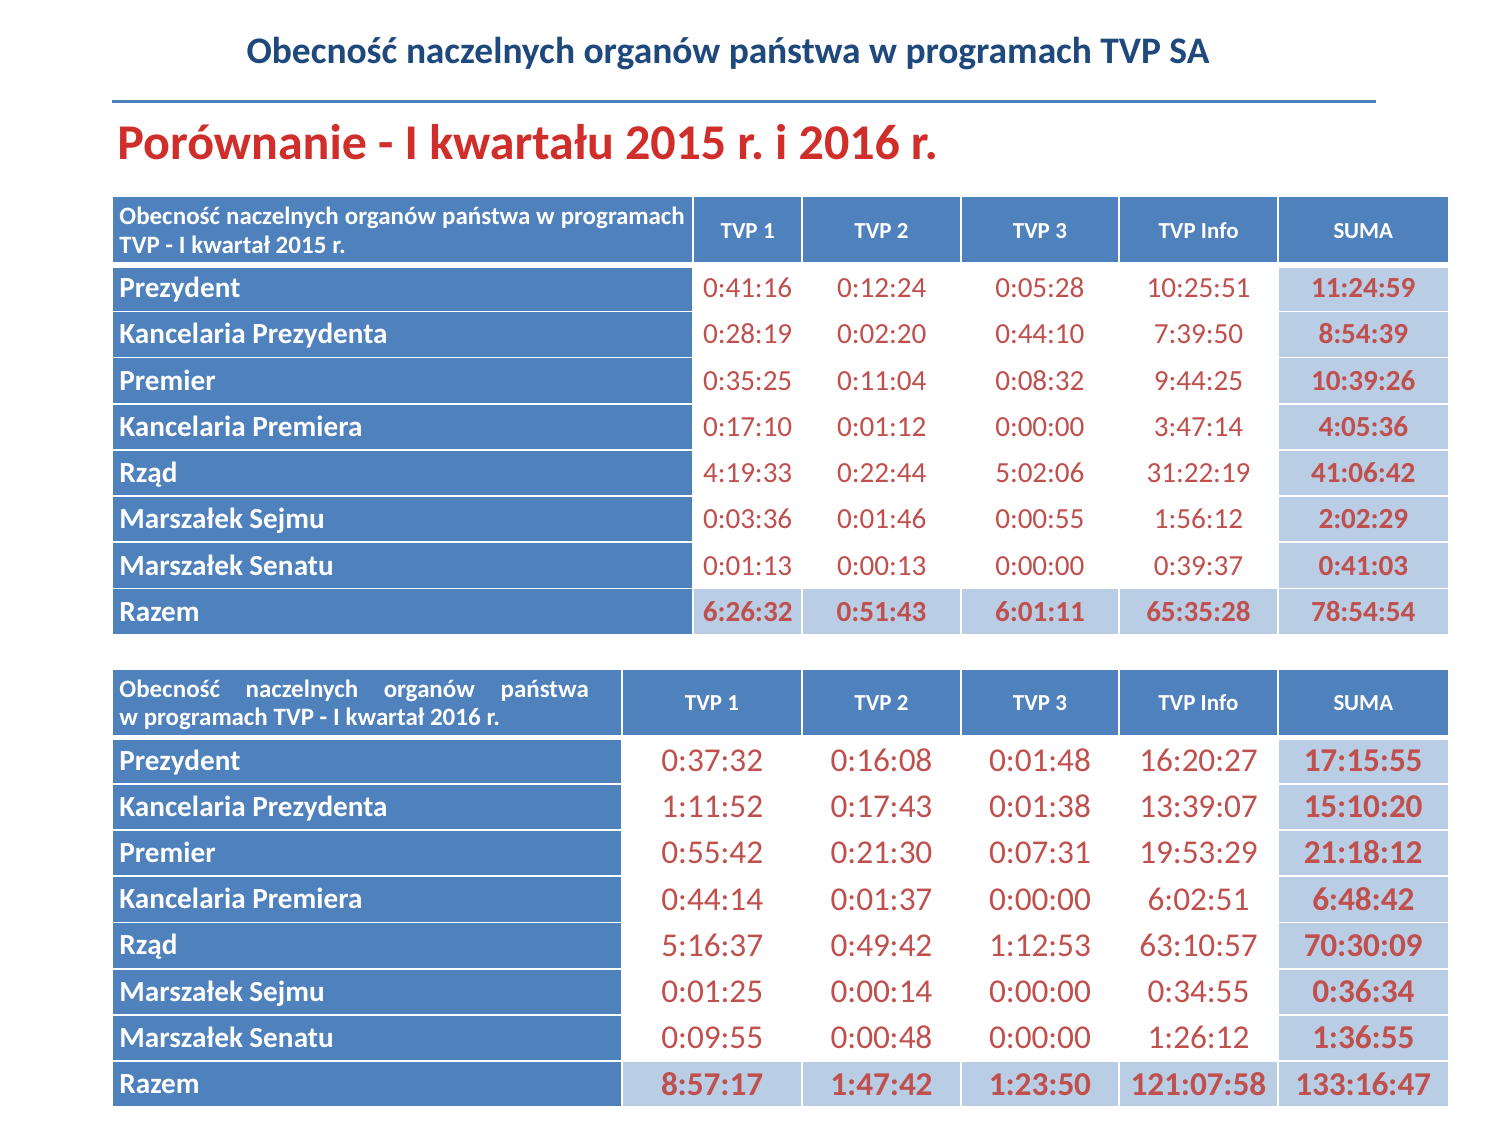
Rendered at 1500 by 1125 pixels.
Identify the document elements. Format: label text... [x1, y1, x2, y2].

table_cell 13:39:07 [1120, 785, 1277, 829]
table_cell 0:01:48 [962, 740, 1118, 783]
table_cell 0:16:08 [803, 740, 960, 783]
table_header Obecność naczelnych organów państwa w programach TVP - I kwartał 2015 r. [113, 197, 692, 262]
table_cell 0:00:14 [803, 970, 960, 1014]
table_cell 7:39:50 [1120, 312, 1277, 357]
table_cell 6:26:32 [694, 589, 801, 634]
text_box Obecność naczelnych organów państwa w programach TVP SA [63, 19, 1411, 79]
table_cell 10:25:51 [1120, 268, 1277, 311]
table_cell 0:07:31 [962, 831, 1118, 875]
table_cell 0:03:36 [694, 497, 801, 541]
table_cell 5:16:37 [623, 923, 801, 968]
table_cell 0:00:00 [962, 877, 1118, 922]
table_cell 0:17:43 [803, 785, 960, 829]
table_cell 6:01:11 [962, 589, 1118, 634]
table_cell 8:54:39 [1279, 312, 1448, 357]
table_cell 6:48:42 [1279, 877, 1448, 922]
table_cell Premier [113, 831, 621, 875]
table_cell 41:06:42 [1279, 451, 1448, 495]
table_cell Rząd [113, 923, 621, 968]
table_header TVP Info [1120, 197, 1277, 262]
table_cell Kancelaria Premiera [113, 405, 692, 449]
table_cell Razem [113, 589, 692, 634]
table_cell 0:39:37 [1120, 543, 1277, 588]
table_cell 0:05:28 [962, 268, 1118, 311]
table_cell 0:28:19 [694, 312, 801, 357]
table_cell Razem [113, 1062, 621, 1106]
table_header TVP 1 [623, 670, 801, 735]
table_cell Marszałek Sejmu [113, 970, 621, 1014]
table_cell 9:44:25 [1120, 358, 1277, 403]
table_cell 0:12:24 [803, 268, 960, 311]
table_cell 3:47:14 [1120, 405, 1277, 449]
table_cell Premier [113, 358, 692, 403]
table_cell 17:15:55 [1279, 740, 1448, 783]
table_cell Kancelaria Prezydenta [113, 785, 621, 829]
table_cell 0:08:32 [962, 358, 1118, 403]
table_cell 0:11:04 [803, 358, 960, 403]
table_cell Prezydent [113, 268, 692, 311]
table_cell 0:55:42 [623, 831, 801, 875]
table_cell 0:41:03 [1279, 543, 1448, 588]
table_header TVP 2 [803, 197, 960, 262]
table_cell 0:00:00 [962, 405, 1118, 449]
table_cell 0:00:13 [803, 543, 960, 588]
table_cell 1:47:42 [803, 1062, 960, 1106]
table_cell 0:34:55 [1120, 970, 1277, 1014]
table_cell 0:00:55 [962, 497, 1118, 541]
table_cell 0:17:10 [694, 405, 801, 449]
table_cell 0:35:25 [694, 358, 801, 403]
table_cell 0:02:20 [803, 312, 960, 357]
table_cell 65:35:28 [1120, 589, 1277, 634]
table_cell 78:54:54 [1279, 589, 1448, 634]
table_cell 2:02:29 [1279, 497, 1448, 541]
table_cell 19:53:29 [1120, 831, 1277, 875]
table_cell 8:57:17 [623, 1062, 801, 1106]
table_cell 0:01:13 [694, 543, 801, 588]
table_cell 21:18:12 [1279, 831, 1448, 875]
table_cell Marszałek Sejmu [113, 497, 692, 541]
table_cell 0:01:37 [803, 877, 960, 922]
table_cell Marszałek Senatu [113, 543, 692, 588]
table_cell 10:39:26 [1279, 358, 1448, 403]
table_cell 0:09:55 [623, 1016, 801, 1060]
table_header SUMA [1279, 197, 1448, 262]
table_header TVP 3 [962, 197, 1118, 262]
table_cell 63:10:57 [1120, 923, 1277, 968]
table_cell 0:36:34 [1279, 970, 1448, 1014]
table_cell 0:01:38 [962, 785, 1118, 829]
table_cell 0:51:43 [803, 589, 960, 634]
text_box Porównanie - I kwartału 2015 r. i 2016 r. [102, 101, 953, 177]
table_cell 0:21:30 [803, 831, 960, 875]
table_cell 1:12:53 [962, 923, 1118, 968]
table_cell 5:02:06 [962, 451, 1118, 495]
table_cell 1:23:50 [962, 1062, 1118, 1106]
table_header SUMA [1279, 670, 1448, 735]
table_cell 0:44:10 [962, 312, 1118, 357]
table_cell 15:10:20 [1279, 785, 1448, 829]
table_cell 0:41:16 [694, 268, 801, 311]
table_cell 133:16:47 [1279, 1062, 1448, 1106]
table_cell 0:00:00 [962, 970, 1118, 1014]
table_cell Kancelaria Prezydenta [113, 312, 692, 357]
table_cell 1:26:12 [1120, 1016, 1277, 1060]
table_cell 1:56:12 [1120, 497, 1277, 541]
table_cell Rząd [113, 451, 692, 495]
table_header TVP 2 [803, 670, 960, 735]
table_cell 0:37:32 [623, 740, 801, 783]
table_cell 6:02:51 [1120, 877, 1277, 922]
table_cell 0:44:14 [623, 877, 801, 922]
table_cell 1:36:55 [1279, 1016, 1448, 1060]
table_header TVP Info [1120, 670, 1277, 735]
table_cell 0:22:44 [803, 451, 960, 495]
table_cell Marszałek Senatu [113, 1016, 621, 1060]
table_cell Prezydent [113, 740, 621, 783]
table_header TVP 3 [962, 670, 1118, 735]
table_cell 0:01:46 [803, 497, 960, 541]
table_header TVP 1 [694, 197, 801, 262]
table_cell 0:00:48 [803, 1016, 960, 1060]
table_cell 31:22:19 [1120, 451, 1277, 495]
table_cell 4:05:36 [1279, 405, 1448, 449]
table_cell 0:00:00 [962, 1016, 1118, 1060]
table_cell Kancelaria Premiera [113, 877, 621, 922]
table_header Obecność naczelnych organów państwa w programach TVP - I kwartał 2016 r. [113, 670, 621, 735]
table_cell 0:49:42 [803, 923, 960, 968]
table_cell 1:11:52 [623, 785, 801, 829]
table_cell 16:20:27 [1120, 740, 1277, 783]
table_cell 121:07:58 [1120, 1062, 1277, 1106]
table_cell 70:30:09 [1279, 923, 1448, 968]
table_cell 0:01:12 [803, 405, 960, 449]
table_cell 4:19:33 [694, 451, 801, 495]
table_cell 11:24:59 [1279, 268, 1448, 311]
table_cell 0:00:00 [962, 543, 1118, 588]
table_cell 0:01:25 [623, 970, 801, 1014]
